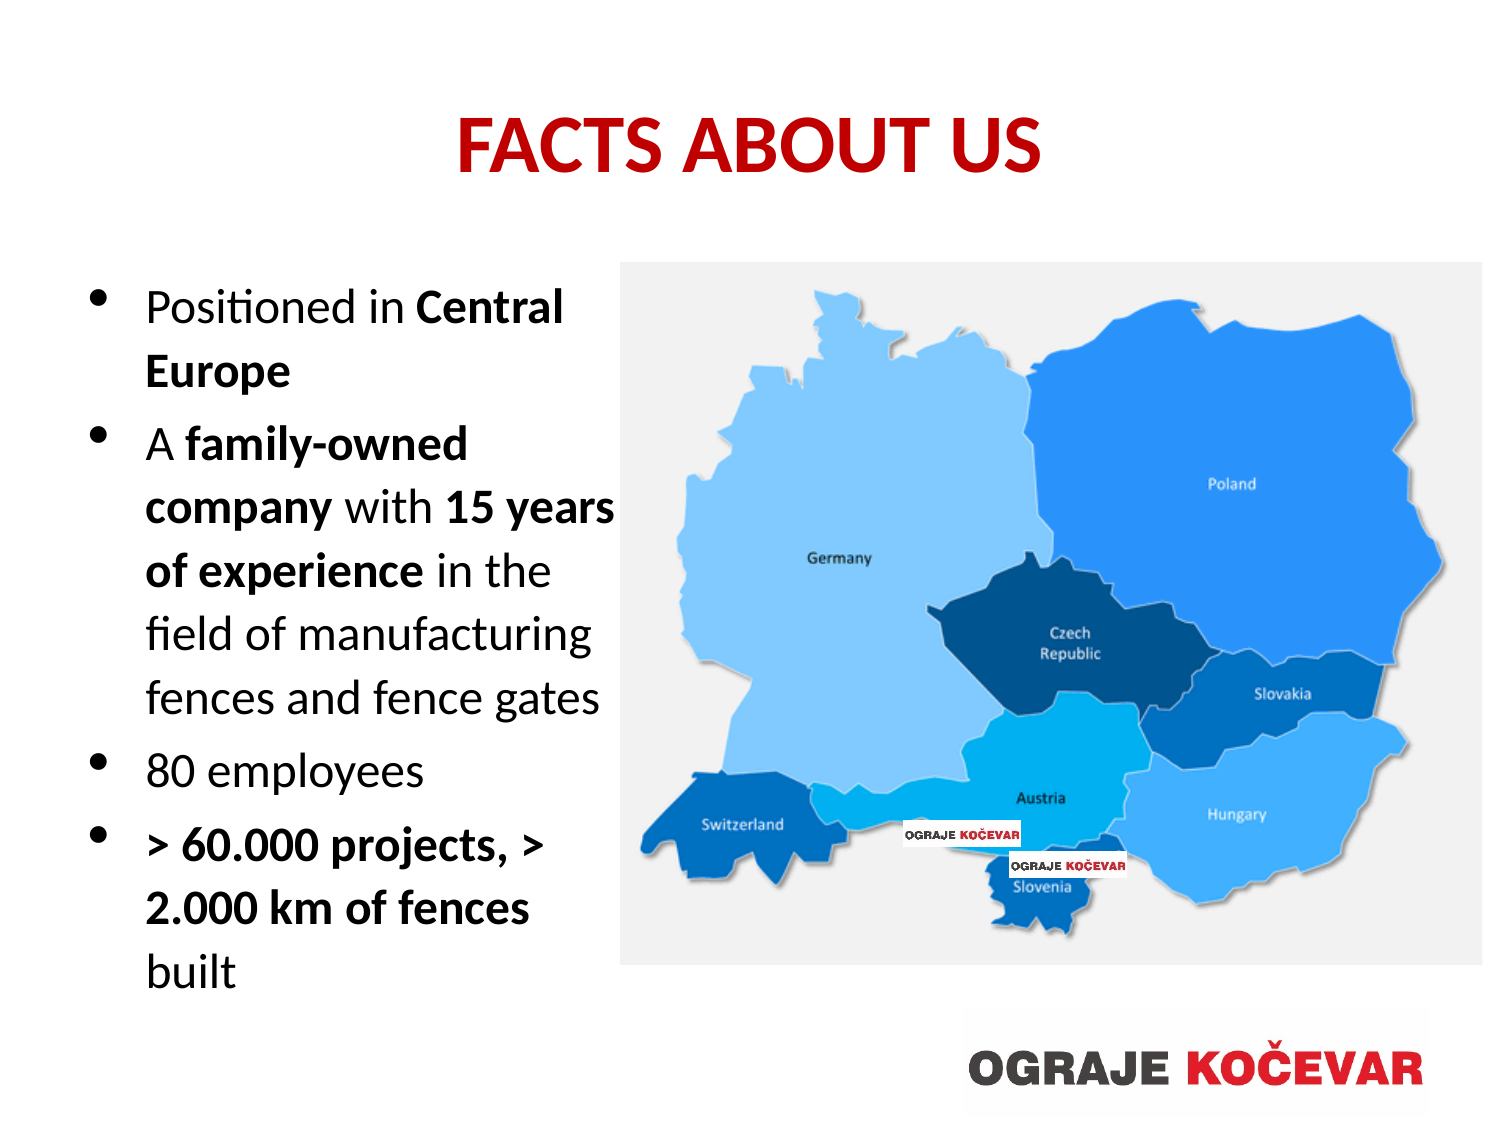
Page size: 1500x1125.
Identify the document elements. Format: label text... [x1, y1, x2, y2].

picture [619, 262, 1483, 965]
picture [962, 1008, 1429, 1117]
list Positioned in Central Europe A family-owned company with 15 years of experience in the field of manufacturing fences and fence gates 80 employees > 60.000 projects, > 2.000 km of fences built [75, 262, 644, 1012]
title FACTS ABOUT US [75, 45, 1425, 233]
